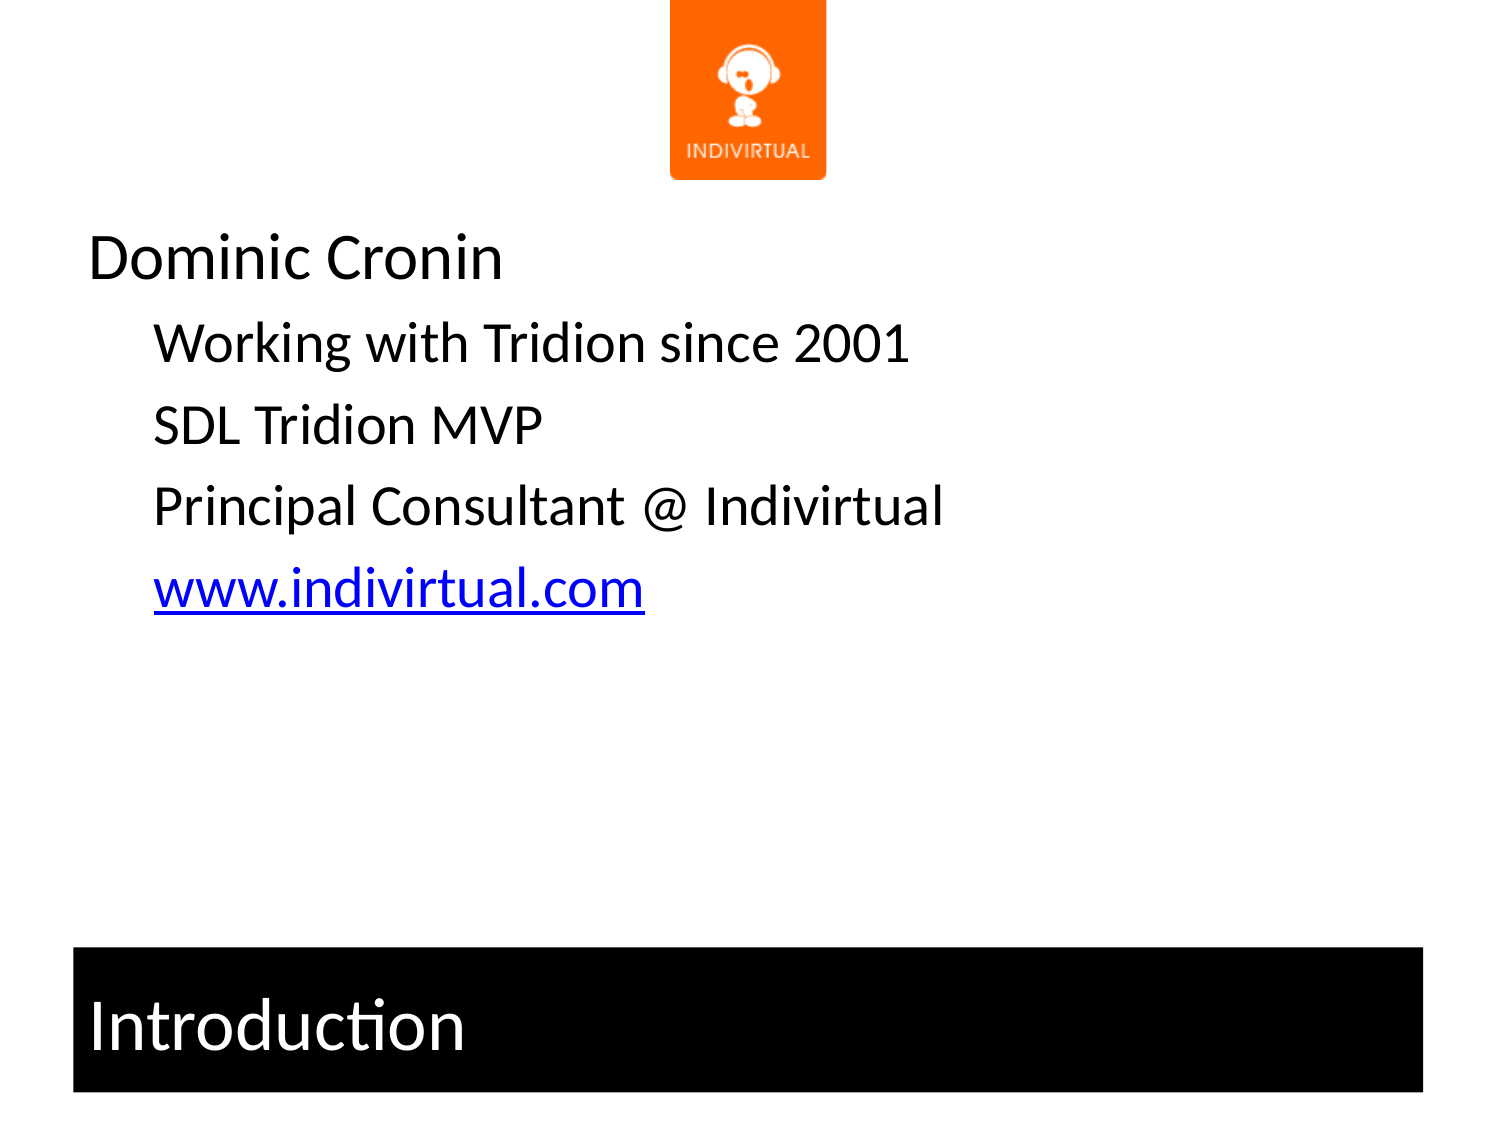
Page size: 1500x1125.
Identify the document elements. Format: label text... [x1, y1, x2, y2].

title Introduction [73, 948, 1424, 1093]
picture [670, 0, 827, 180]
list Dominic Cronin Working with Tridion since 2001 SDL Tridion MVP Principal Consultant @ Indivirtual www.indivirtual.com [73, 204, 1424, 948]
